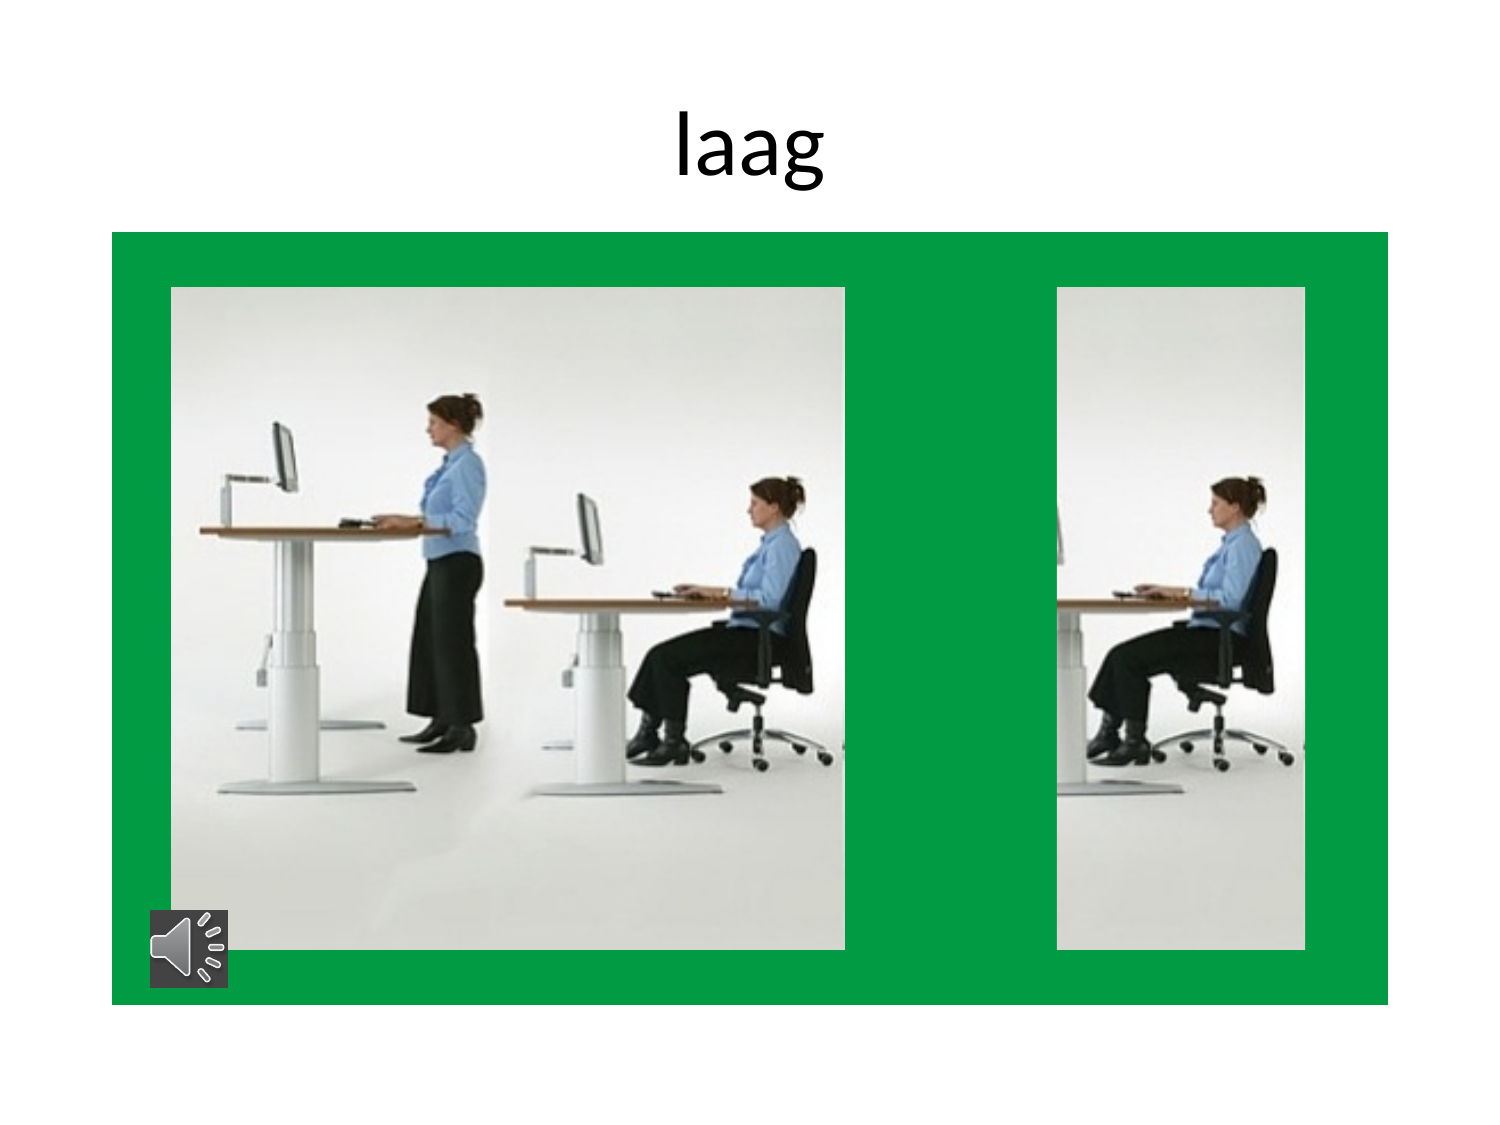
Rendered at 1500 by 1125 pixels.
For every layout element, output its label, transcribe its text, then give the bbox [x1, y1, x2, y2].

picture [111, 231, 1389, 1006]
title laag [75, 45, 1425, 233]
